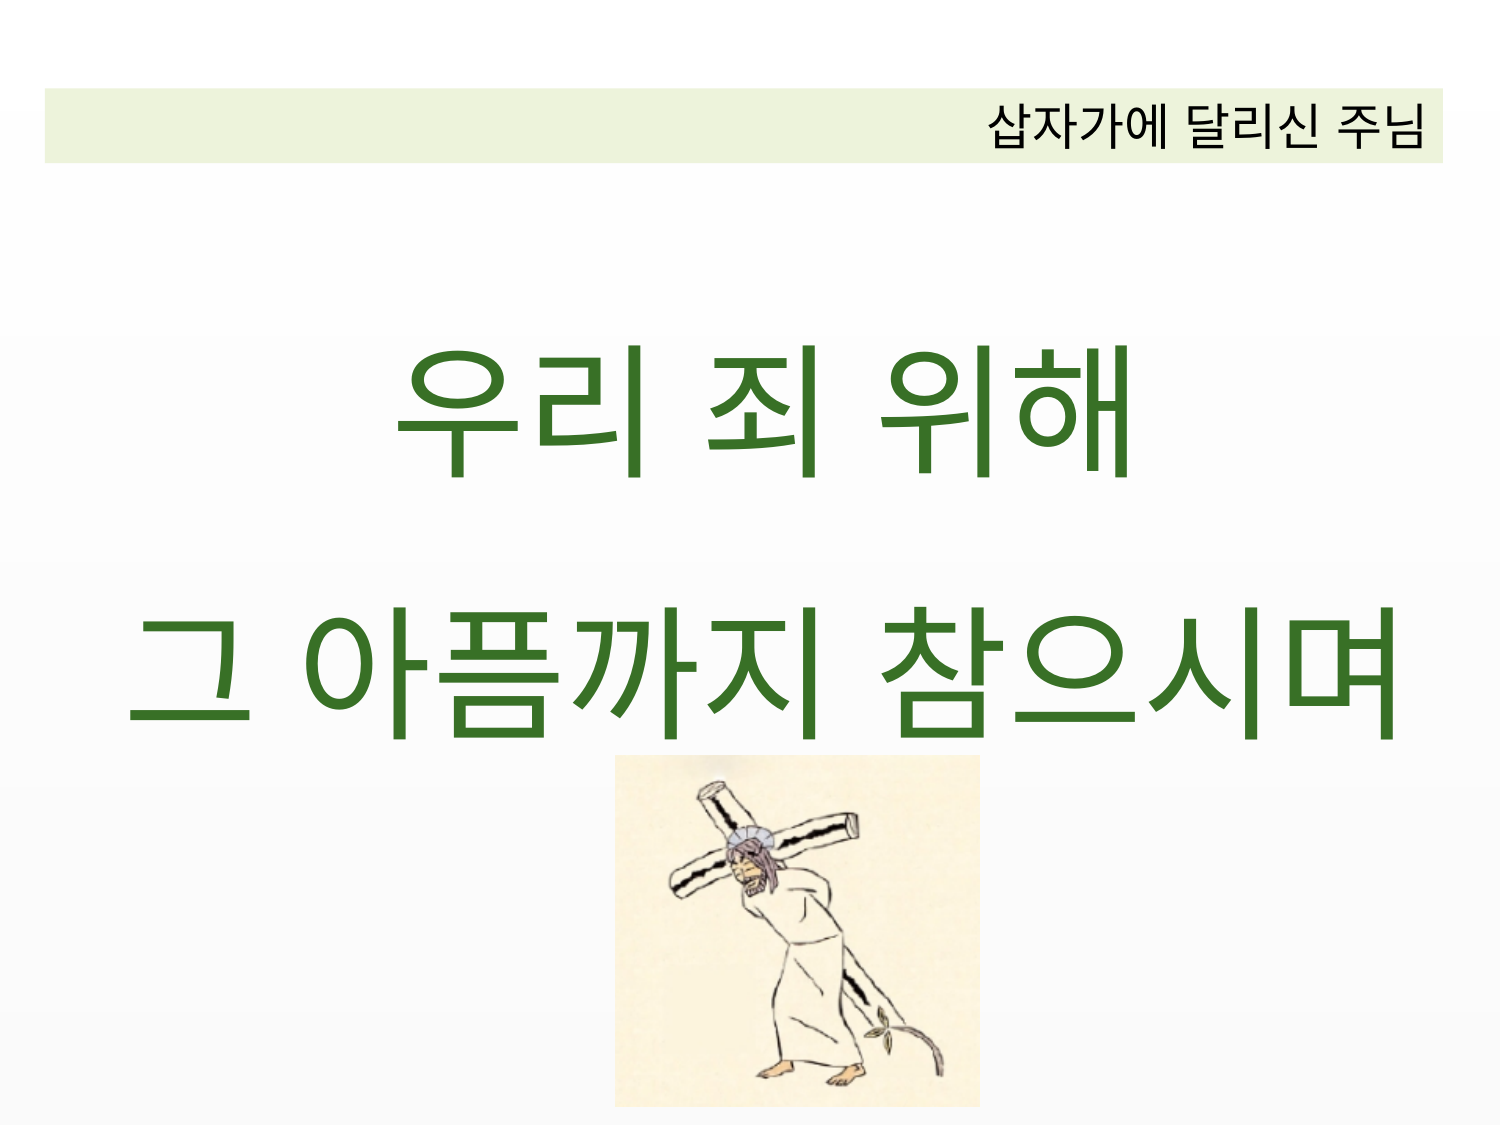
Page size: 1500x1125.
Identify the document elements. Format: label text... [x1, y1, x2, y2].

text_box 삽자가에 달리신 주님 [44, 88, 1443, 164]
text_box 우리 죄 위해 그 아픔까지 참으시며 [0, 225, 1500, 766]
picture [615, 755, 980, 1107]
